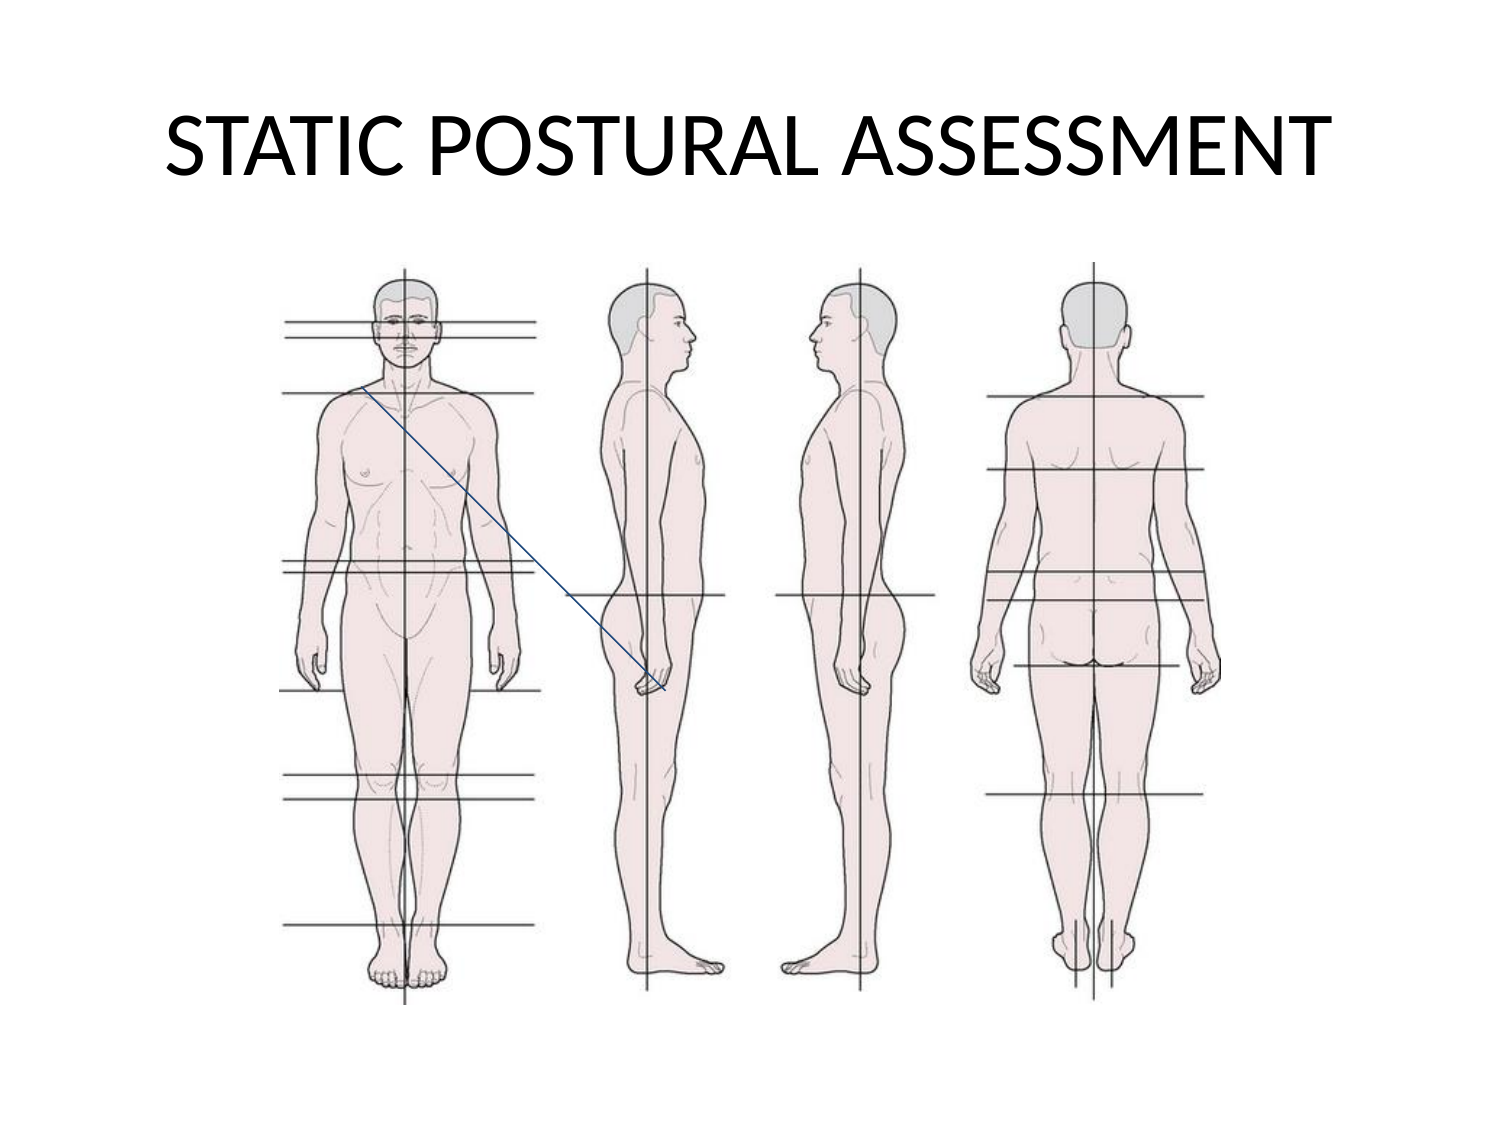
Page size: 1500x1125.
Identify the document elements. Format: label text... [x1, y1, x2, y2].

title STATIC POSTURAL ASSESSMENT [75, 45, 1425, 233]
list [74, 262, 1426, 1006]
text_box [360, 386, 666, 692]
